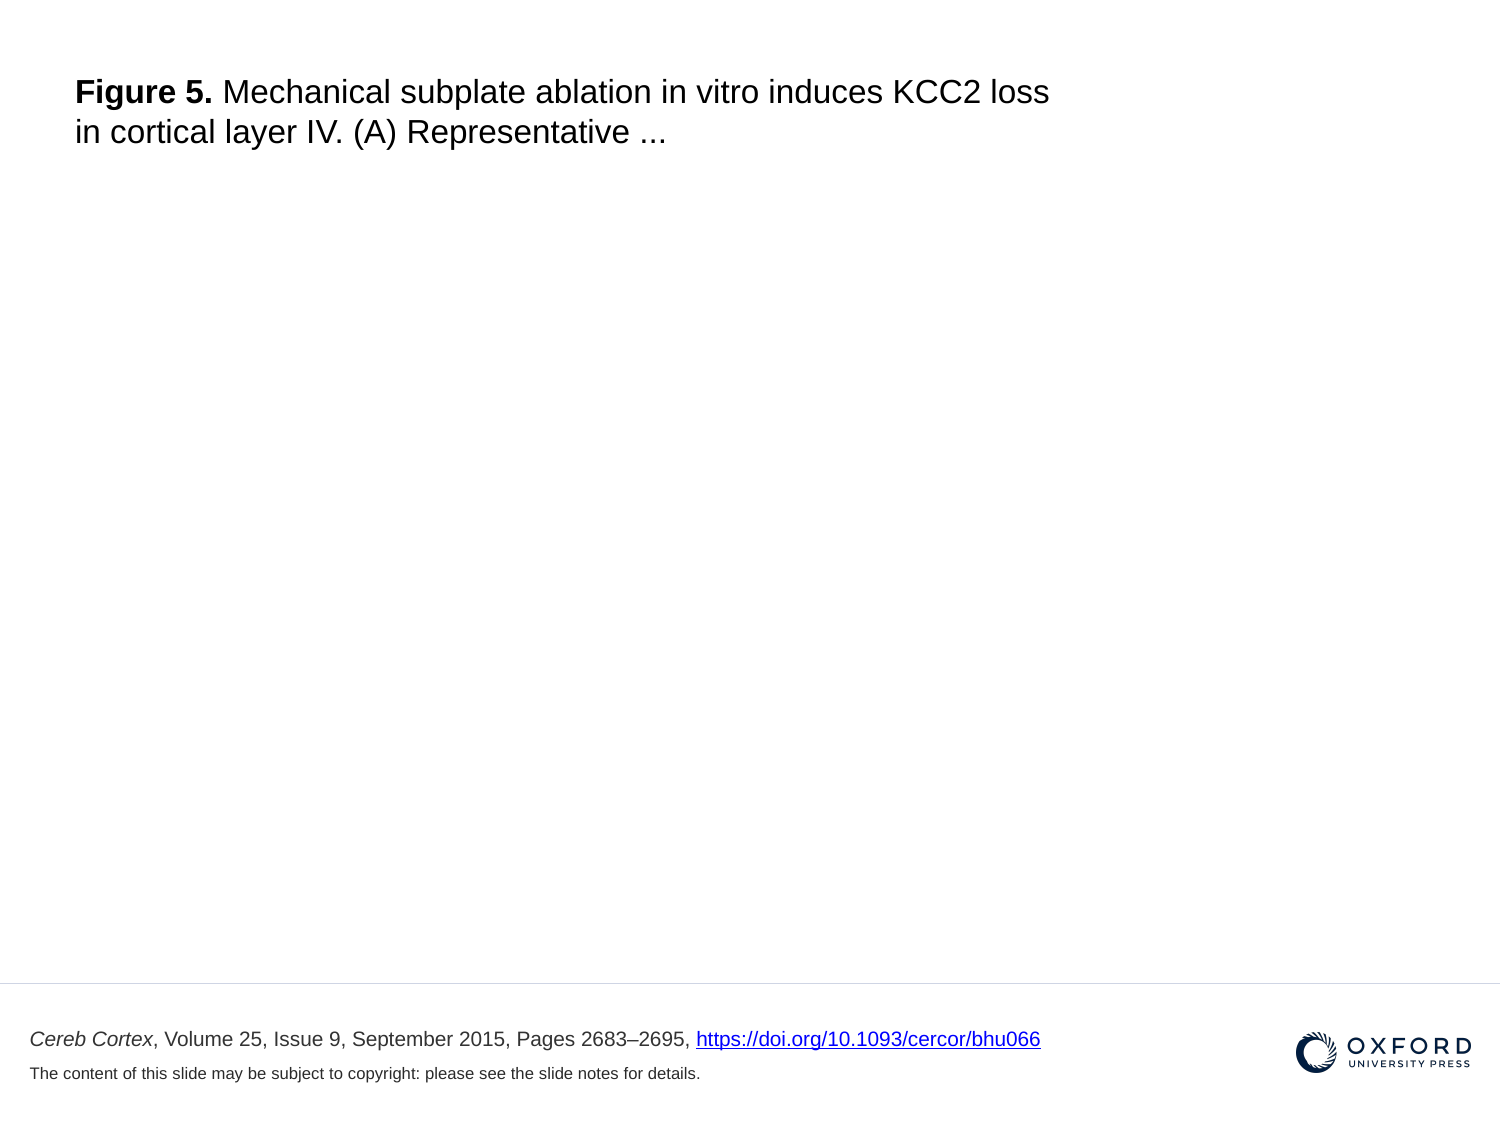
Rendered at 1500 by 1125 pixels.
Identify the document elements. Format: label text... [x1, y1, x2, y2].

picture [1296, 1032, 1471, 1073]
title Figure 5. Mechanical subplate ablation in vitro induces KCC2 loss in cortical layer IV. (A) Representative ... [75, 69, 1078, 171]
footer Cereb Cortex, Volume 25, Issue 9, September 2015, Pages 2683–2695, https://doi.org/10.1093/cercor/bhu066 The content of this slide may be subject to copyright: please see the slide notes for details. [0, 983, 1260, 1125]
